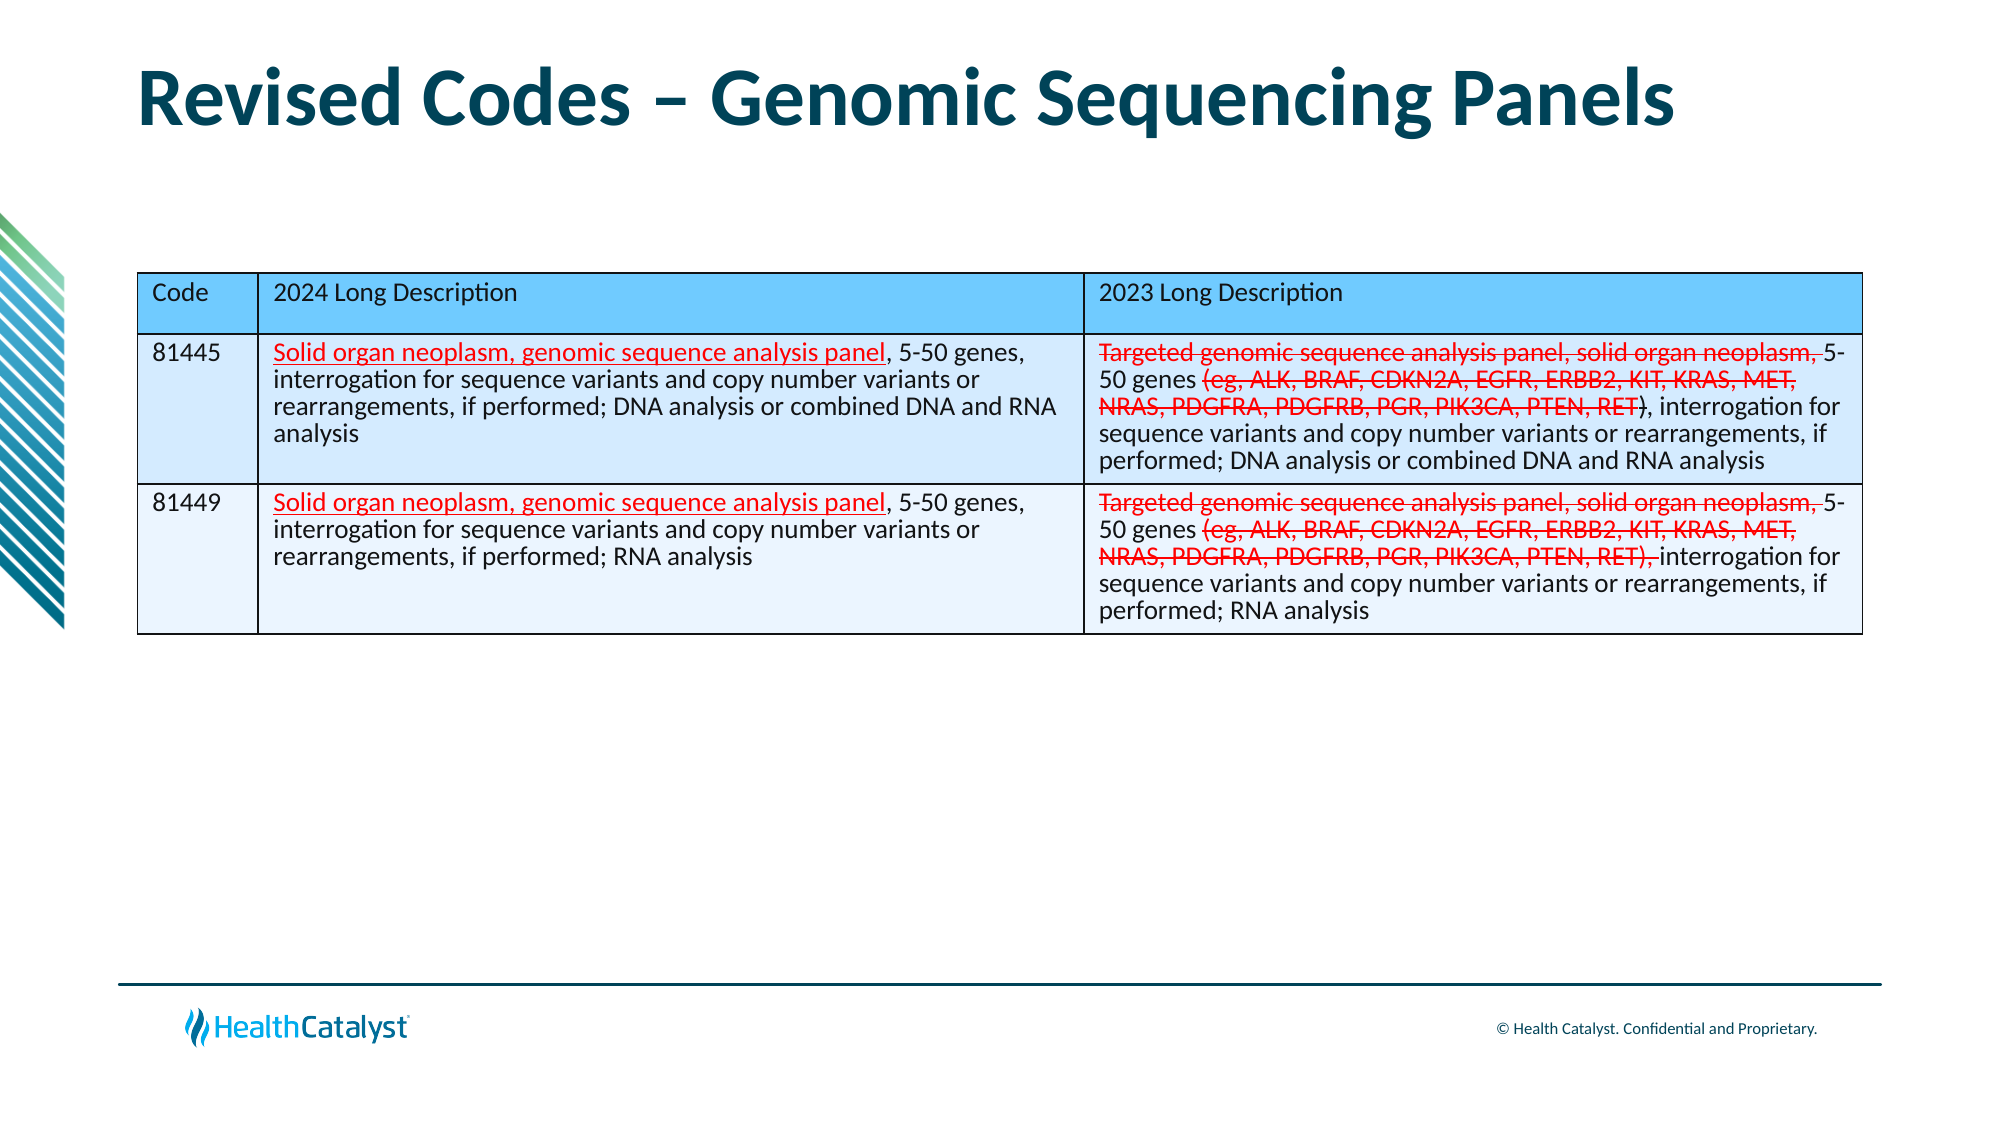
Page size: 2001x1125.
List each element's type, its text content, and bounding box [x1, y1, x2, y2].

table_cell Targeted genomic sequence analysis panel, solid organ neoplasm, 5-50 genes (eg, ALK, BRAF, CDKN2A, EGFR, ERBB2, KIT, KRAS, MET, NRAS, PDGFRA, PDGFRB, PGR, PIK3CA, PTEN, RET), interrogation for sequence variants and copy number variants or rearrangements, if performed; RNA analysis [1085, 485, 1862, 633]
table_cell Targeted genomic sequence analysis panel, solid organ neoplasm, 5-50 genes (eg, ALK, BRAF, CDKN2A, EGFR, ERBB2, KIT, KRAS, MET, NRAS, PDGFRA, PDGFRB, PGR, PIK3CA, PTEN, RET), interrogation for sequence variants and copy number variants or rearrangements, if performed; DNA analysis or combined DNA and RNA analysis [1085, 335, 1862, 483]
picture [0, 0, 2001, 1125]
table_cell 81445 [138, 335, 257, 483]
table_cell 81449 [138, 485, 257, 633]
title Revised Codes – Genomic Sequencing Panels [137, 59, 1863, 138]
table_header 2024 Long Description [259, 274, 1083, 333]
table_header 2023 Long Description [1085, 274, 1862, 333]
table_cell Solid organ neoplasm, genomic sequence analysis panel, 5-50 genes, interrogation for sequence variants and copy number variants or rearrangements, if performed; DNA analysis or combined DNA and RNA analysis [259, 335, 1083, 483]
table_header Code [138, 274, 257, 333]
table_cell Solid organ neoplasm, genomic sequence analysis panel, 5-50 genes, interrogation for sequence variants and copy number variants or rearrangements, if performed; RNA analysis [259, 485, 1083, 633]
